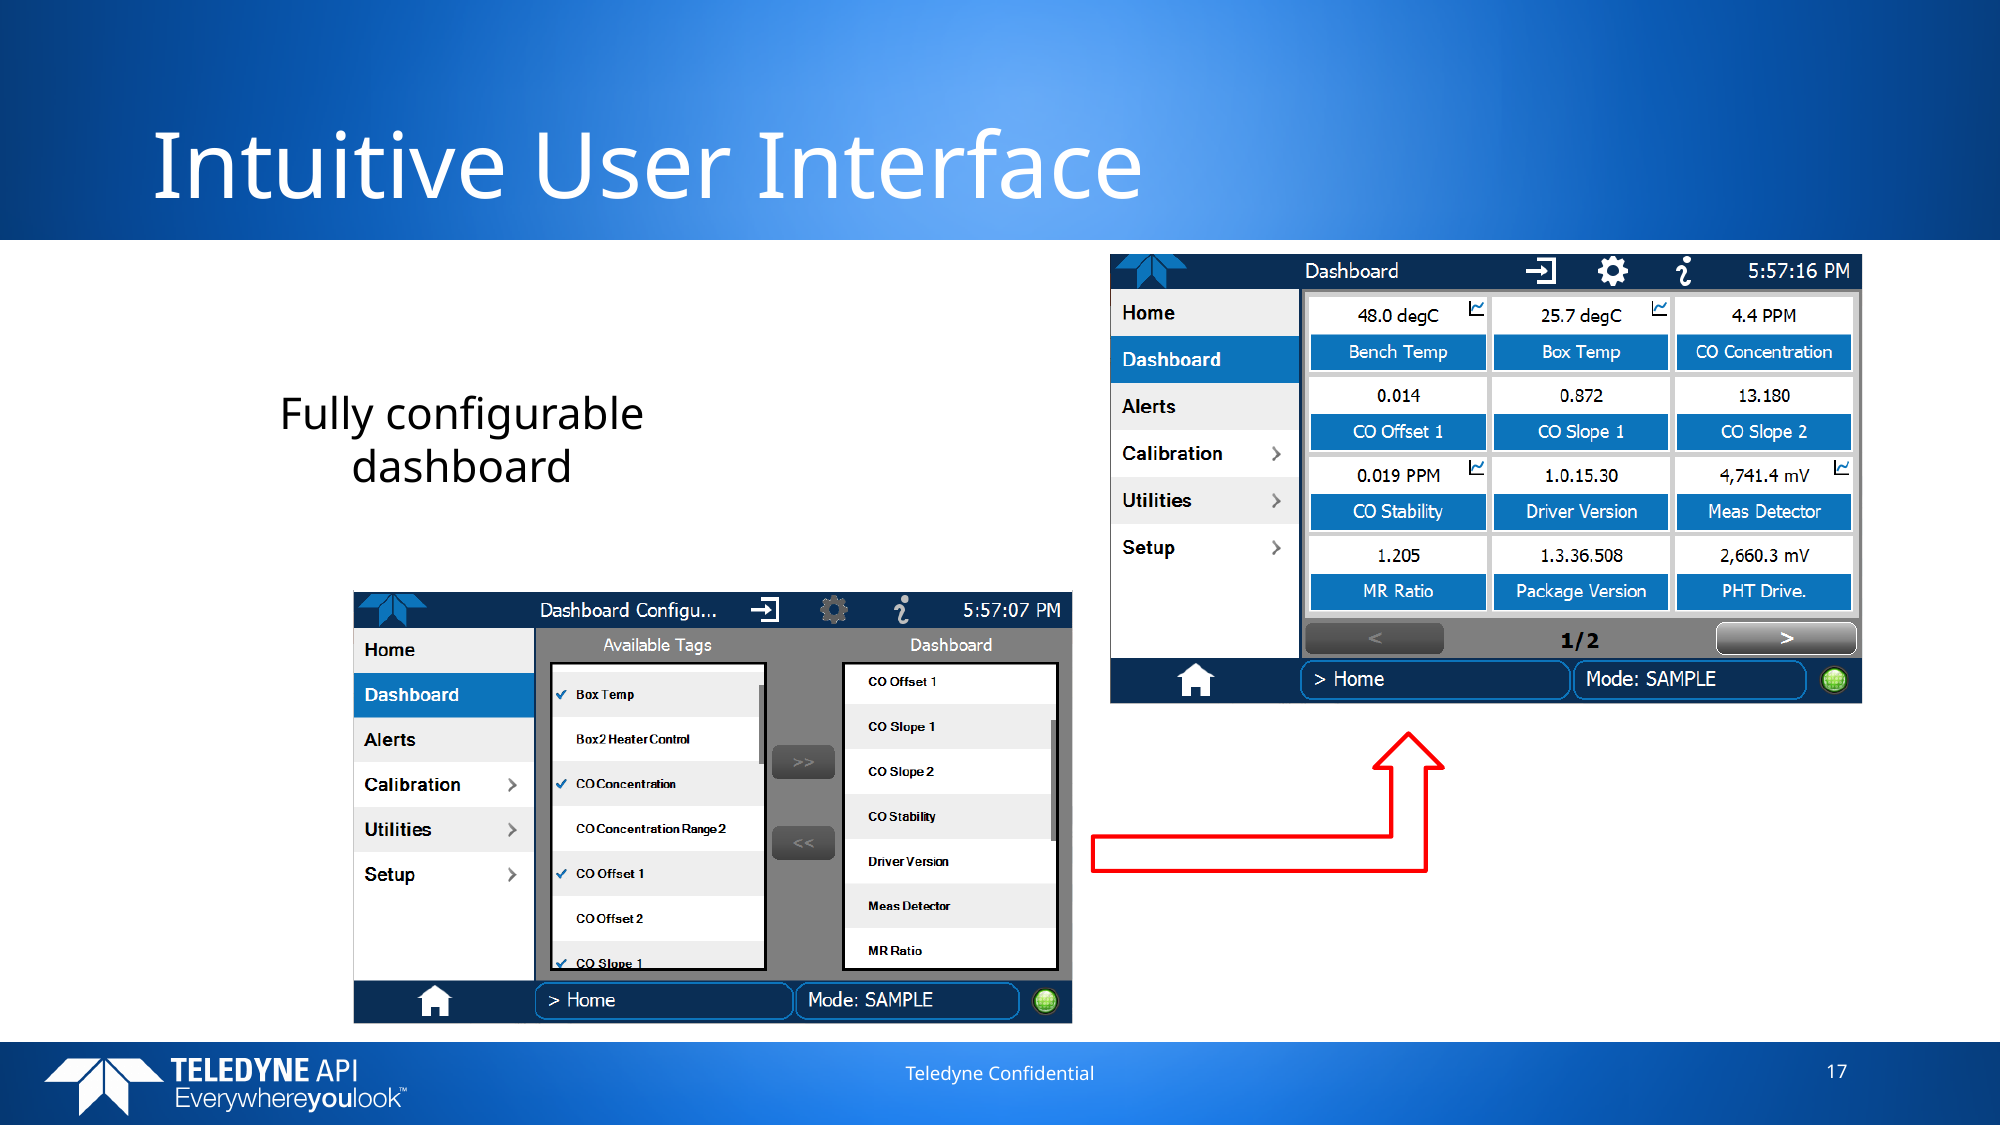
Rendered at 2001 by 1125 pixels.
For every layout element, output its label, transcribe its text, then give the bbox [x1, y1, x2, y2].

picture [0, 0, 2000, 240]
text_box Fully configurable dashboard [157, 378, 767, 520]
footer Teledyne Confidential [662, 1042, 1338, 1103]
picture [0, 1042, 2000, 1125]
title Intuitive User Interface [137, 59, 1863, 278]
picture [353, 590, 1073, 1024]
slide_number 17 [1412, 1042, 1863, 1103]
text_box [1092, 733, 1443, 871]
picture [1110, 254, 1863, 704]
